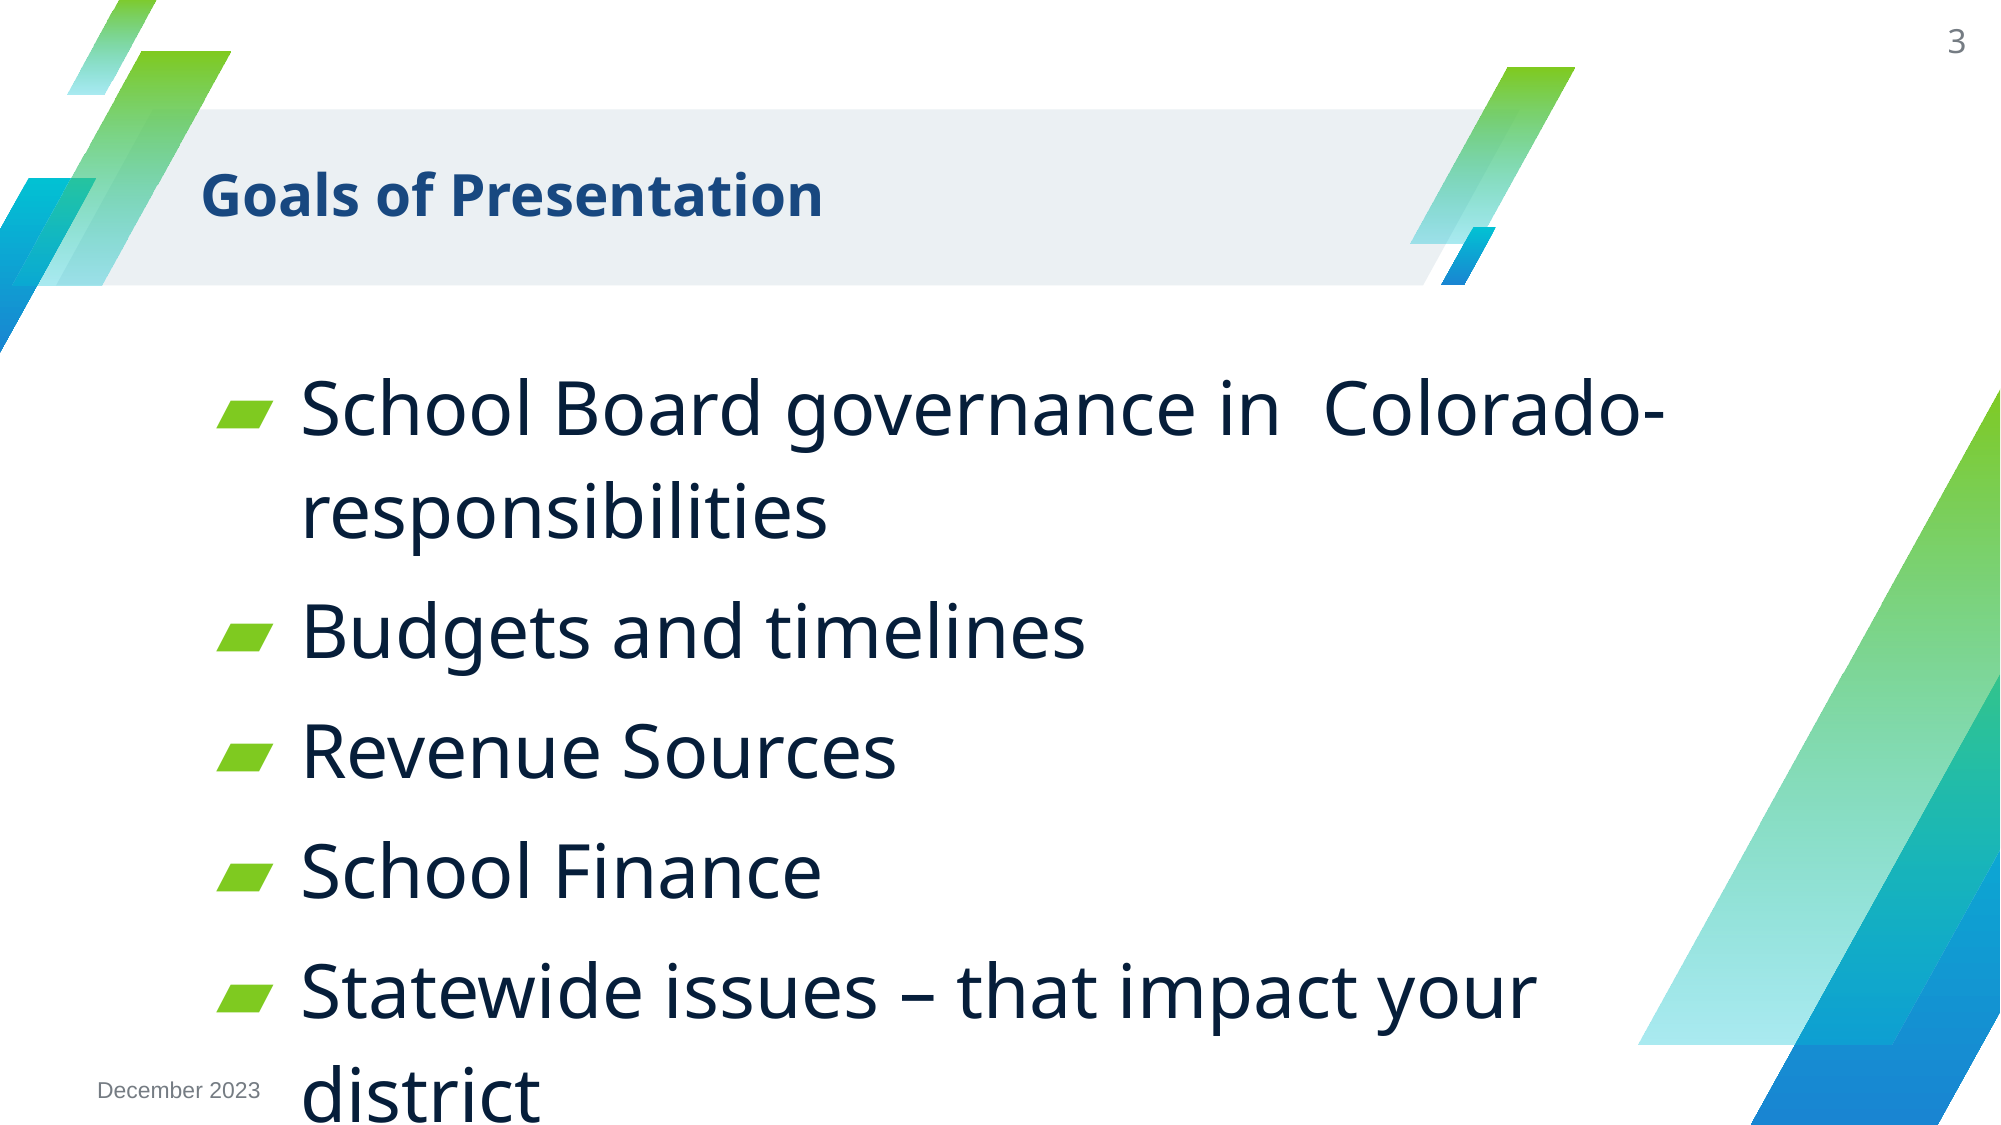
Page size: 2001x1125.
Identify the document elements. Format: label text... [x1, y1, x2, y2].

slide_number 3 [1871, 0, 1967, 87]
title Goals of Presentation [200, 108, 1519, 287]
text_box December 2023 [82, 1068, 341, 1111]
list School Board governance in Colorado- responsibilities Budgets and timelines Revenue Sources School Finance Statewide issues – that impact your district [200, 346, 1731, 1003]
